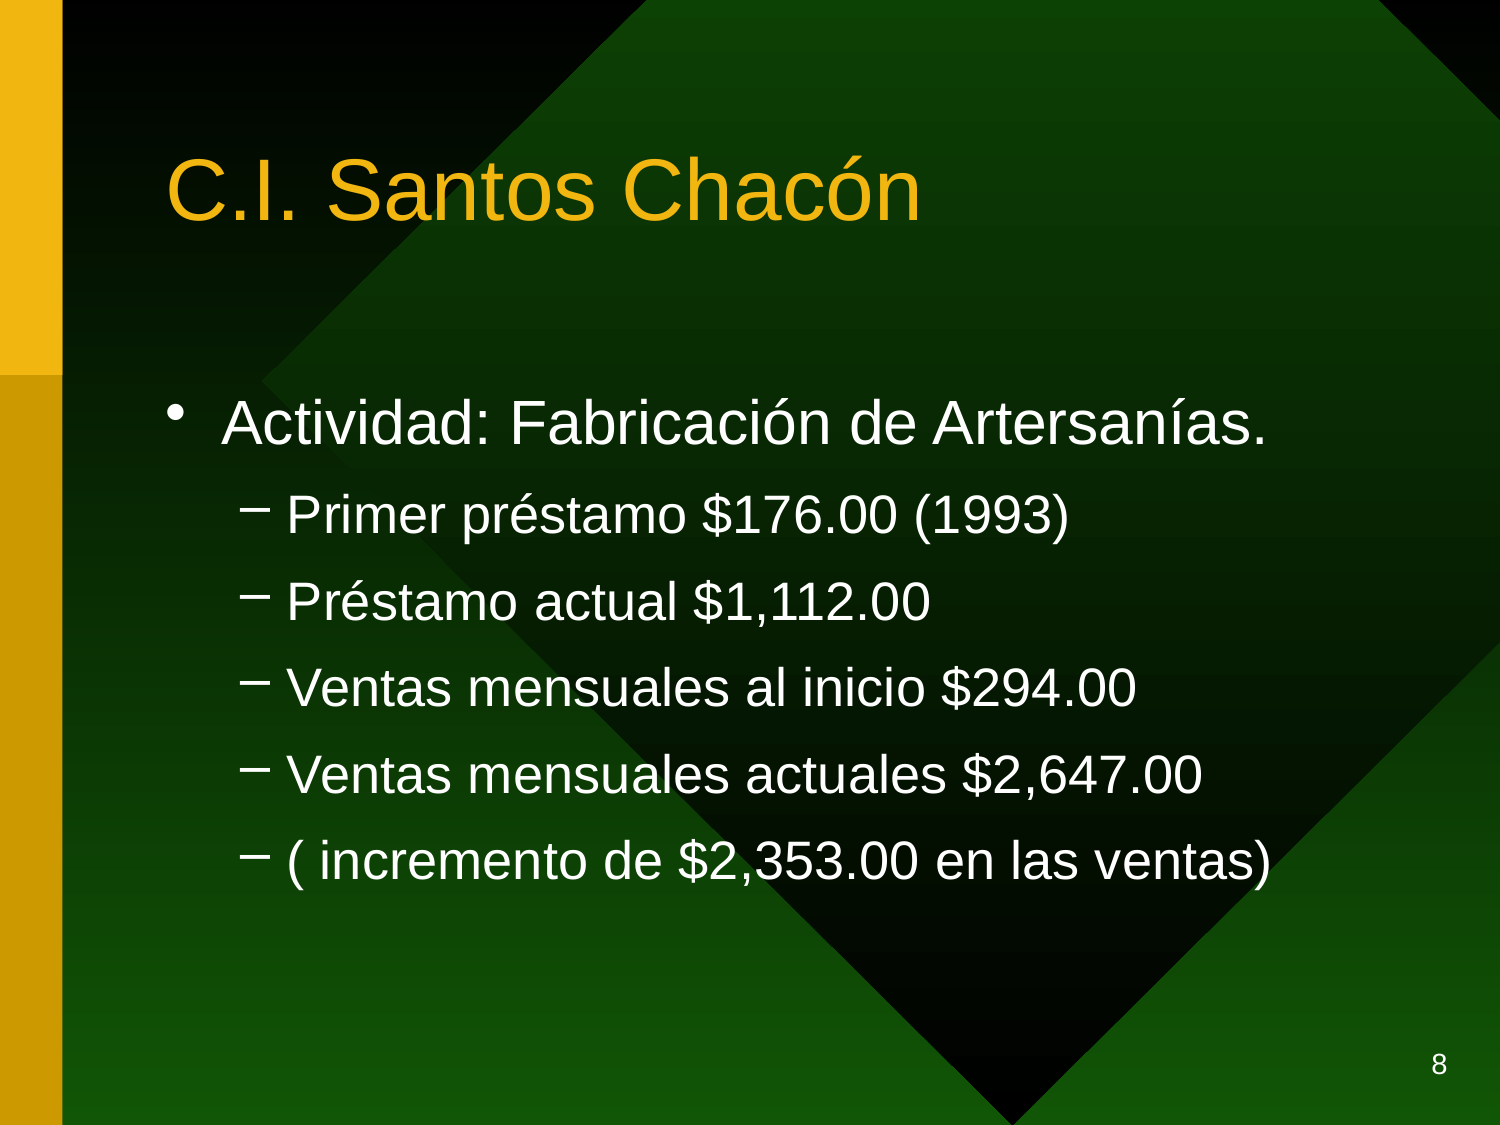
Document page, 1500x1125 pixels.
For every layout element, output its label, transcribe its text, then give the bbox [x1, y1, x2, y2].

title C.I. Santos Chacón [149, 99, 1388, 288]
slide_number 8 [1087, 1049, 1463, 1088]
list Actividad: Fabricación de Artersanías. Primer préstamo $176.00 (1993) Préstamo actual $1,112.00 Ventas mensuales al inicio $294.00 Ventas mensuales actuales $2,647.00 ( incremento de $2,353.00 en las ventas) [149, 374, 1388, 976]
